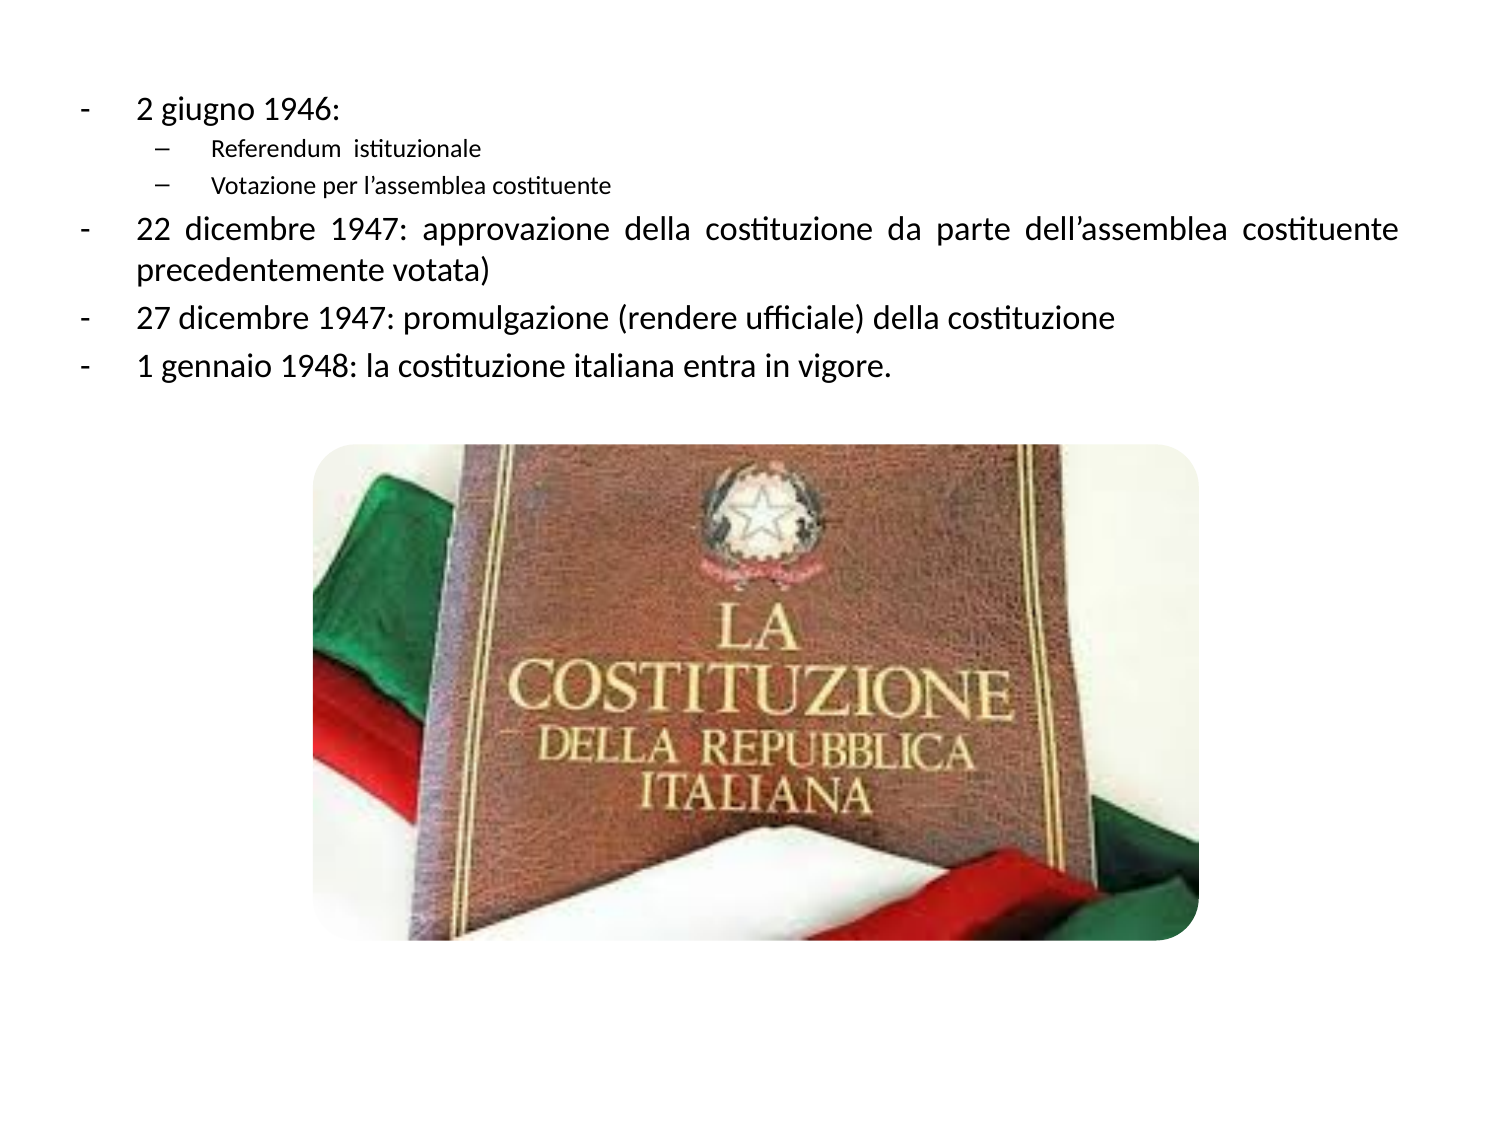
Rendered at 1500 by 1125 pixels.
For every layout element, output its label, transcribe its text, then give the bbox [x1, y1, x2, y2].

list - 2 giugno 1946: Referendum istituzionale Votazione per l’assemblea costituente - 22 dicembre 1947: approvazione della costituzione da parte dell’assemblea costituente precedentemente votata) - 27 dicembre 1947: promulgazione (rendere ufficiale) della costituzione - 1 gennaio 1948: la costituzione italiana entra in vigore. [64, 78, 1415, 821]
picture [312, 444, 1200, 941]
